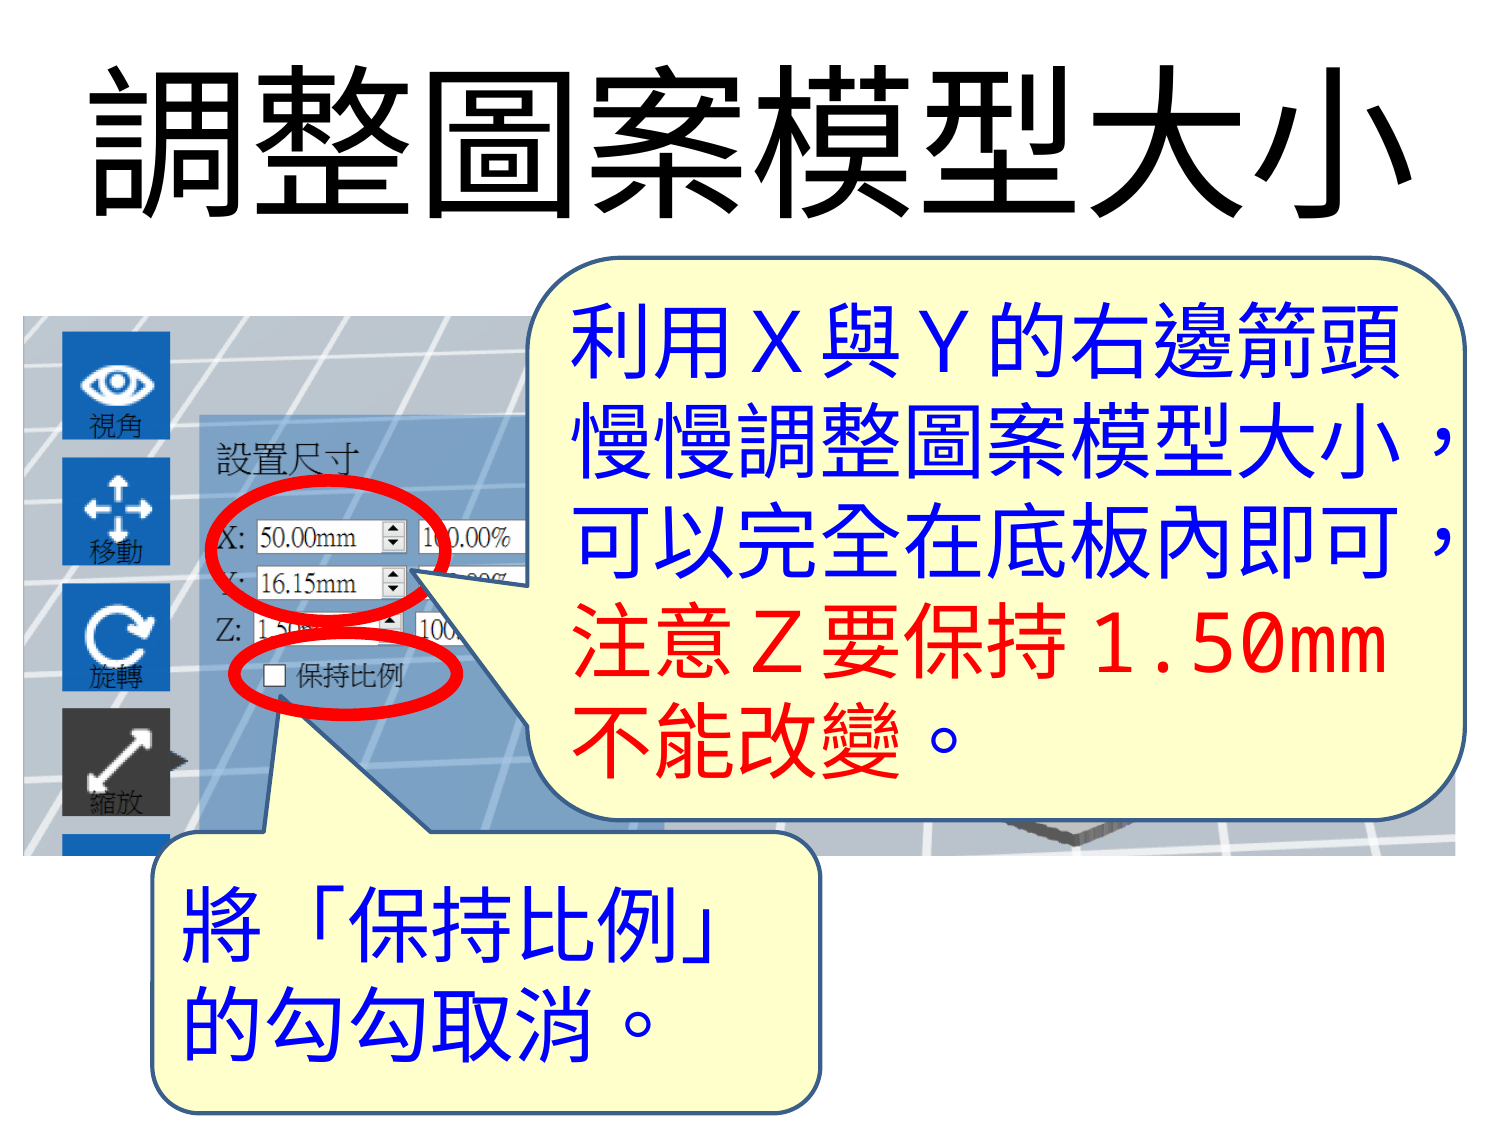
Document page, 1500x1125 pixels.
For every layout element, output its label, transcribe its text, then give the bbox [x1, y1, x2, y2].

text_box 利用Ｘ與Ｙ的右邊箭頭慢慢調整圖案模型大小，可以完全在底板內即可，注意Ｚ要保持1.50mm不能改變。 [532, 255, 1467, 763]
title 調整圖案模型大小 [46, 45, 1454, 233]
text_box 將「保持比例」的勾勾取消。 [150, 863, 823, 1116]
picture [23, 316, 1456, 856]
